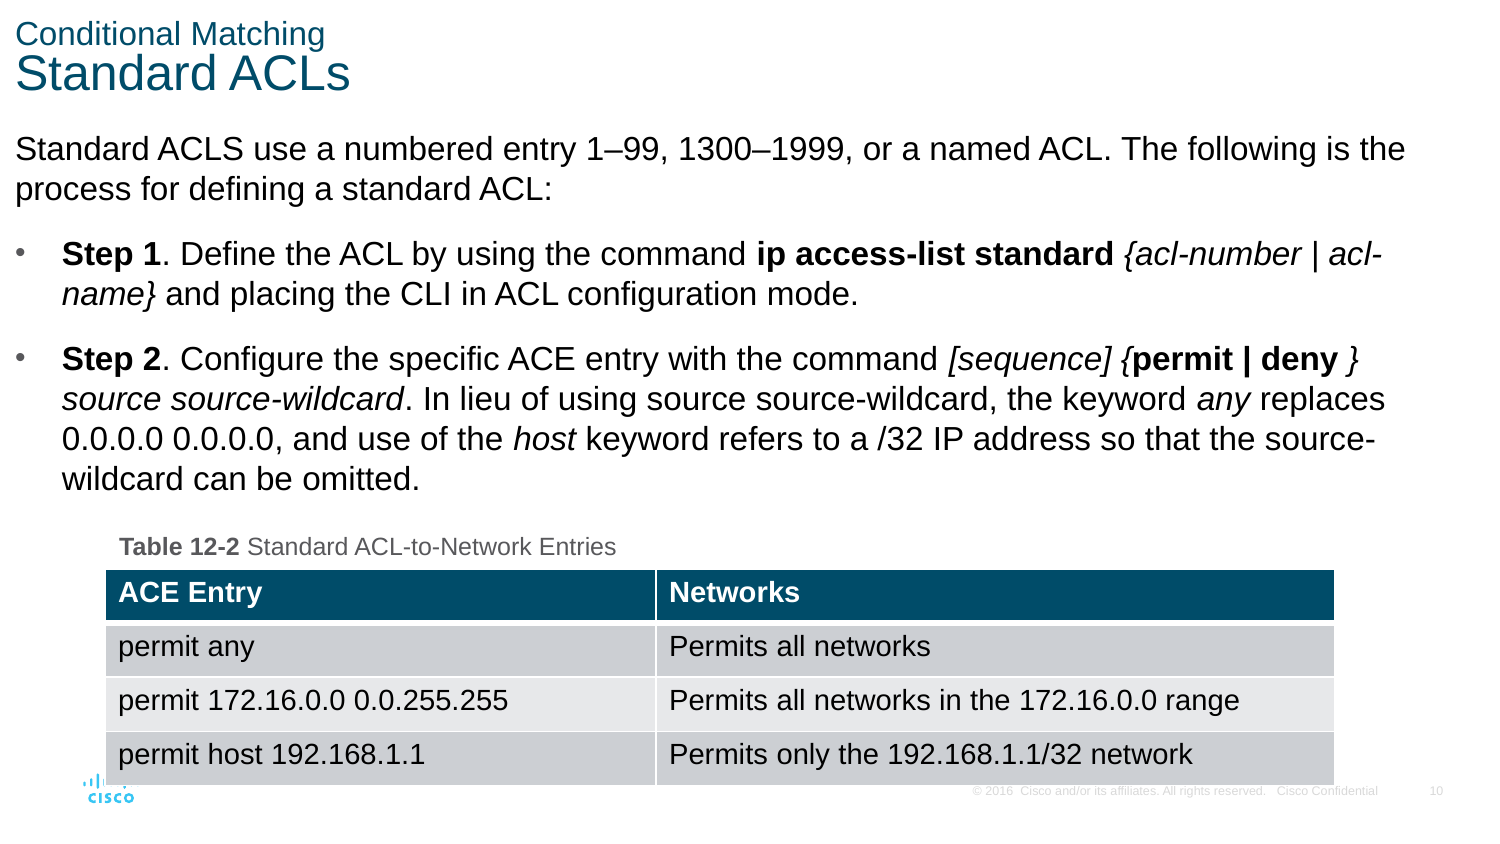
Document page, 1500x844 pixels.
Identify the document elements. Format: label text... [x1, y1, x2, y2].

title Conditional Matching Standard ACLs [0, 0, 1369, 120]
table_header ACE Entry [106, 570, 655, 620]
table_cell permit any [106, 626, 655, 676]
table_header Networks [657, 570, 1334, 620]
text_box Table 12-2 Standard ACL-to-Network Entries [104, 523, 633, 568]
table_cell permit 172.16.0.0 0.0.255.255 [106, 678, 655, 731]
list Standard ACLS use a numbered entry 1–99, 1300–1999, or a named ACL. The following is the process for defining a standard ACL: Step 1. Define the ACL by using the command ip access-list standard {acl-number | acl-name} and placing the CLI in ACL configuration mode. Step 2. Configure the specific ACE entry with the command [sequence] {permit | deny } source source-wildcard. In lieu of using source source-wildcard, the keyword any replaces 0.0.0.0 0.0.0.0, and use of the host keyword refers to a /32 IP address so that the source-wildcard can be omitted. [0, 120, 1479, 498]
table_cell Permits all networks [657, 626, 1334, 676]
table_cell Permits all networks in the 172.16.0.0 range [657, 678, 1334, 731]
table_cell Permits only the 192.168.1.1/32 network [657, 732, 1334, 785]
table_cell permit host 192.168.1.1 [106, 732, 655, 785]
